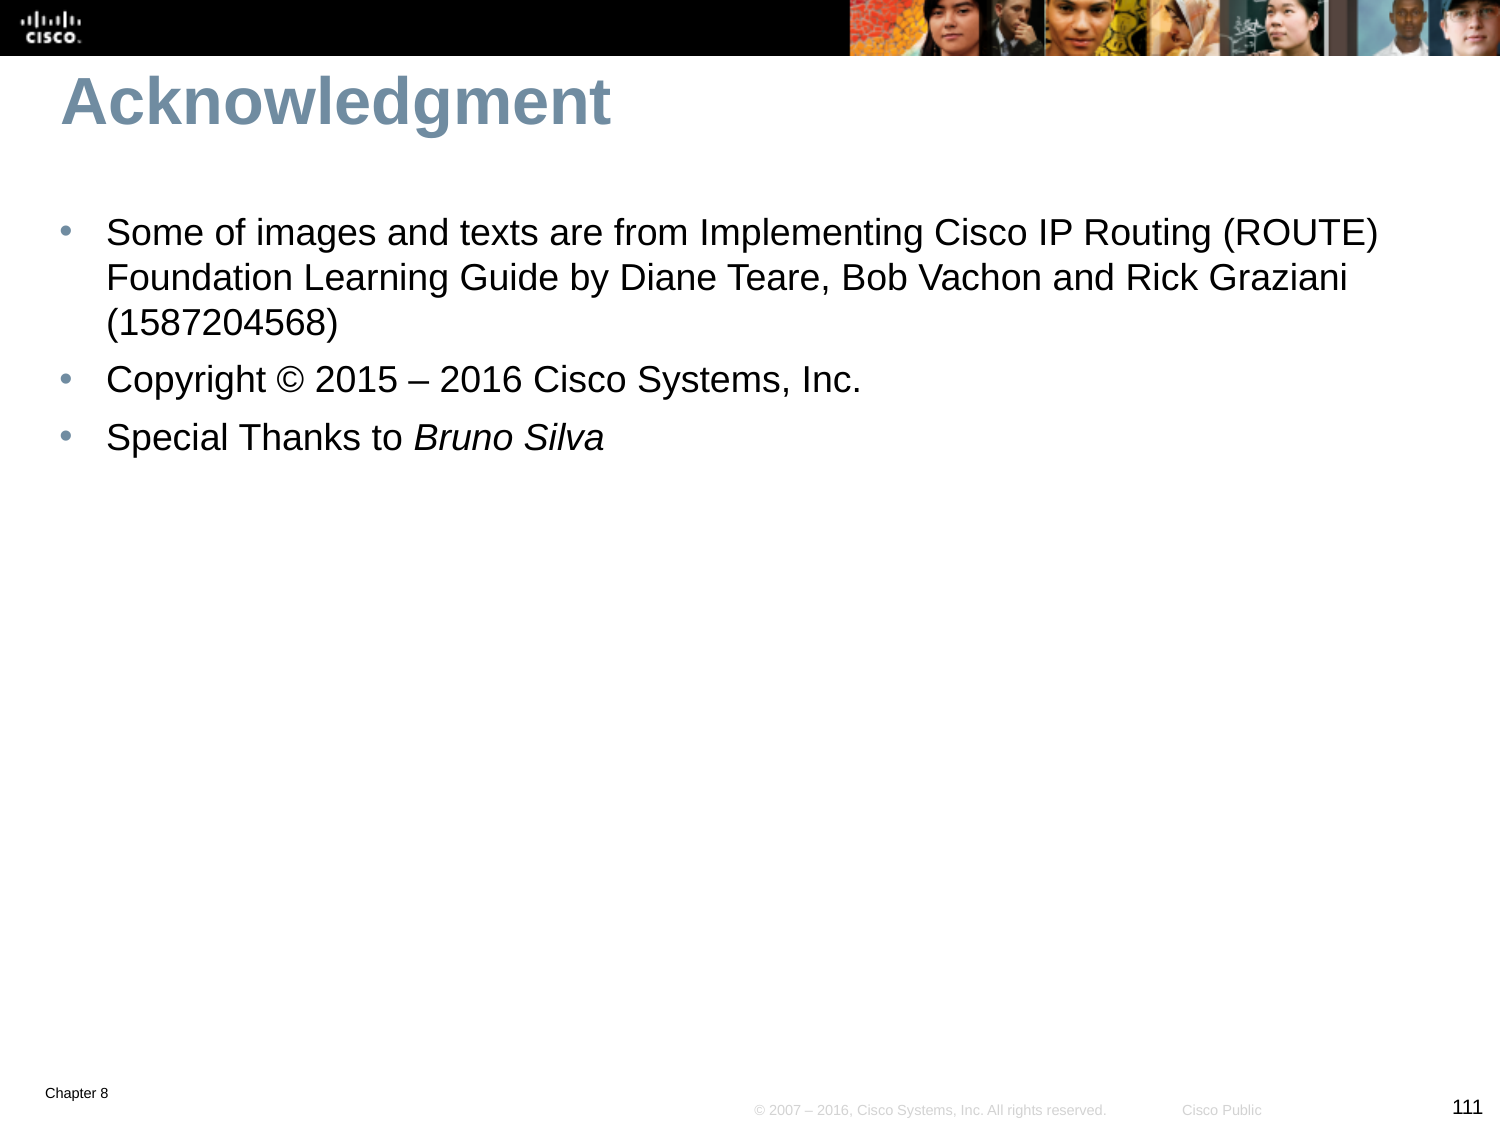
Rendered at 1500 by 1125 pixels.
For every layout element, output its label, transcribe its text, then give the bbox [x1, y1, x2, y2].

picture [0, 0, 1500, 56]
list Some of images and texts are from Implementing Cisco IP Routing (ROUTE) Foundation Learning Guide by Diane Teare, Bob Vachon and Rick Graziani (1587204568) Copyright © 2015 – 2016 Cisco Systems, Inc. Special Thanks to Bruno Silva [45, 200, 1442, 1074]
title Acknowledgment [45, 59, 1444, 182]
